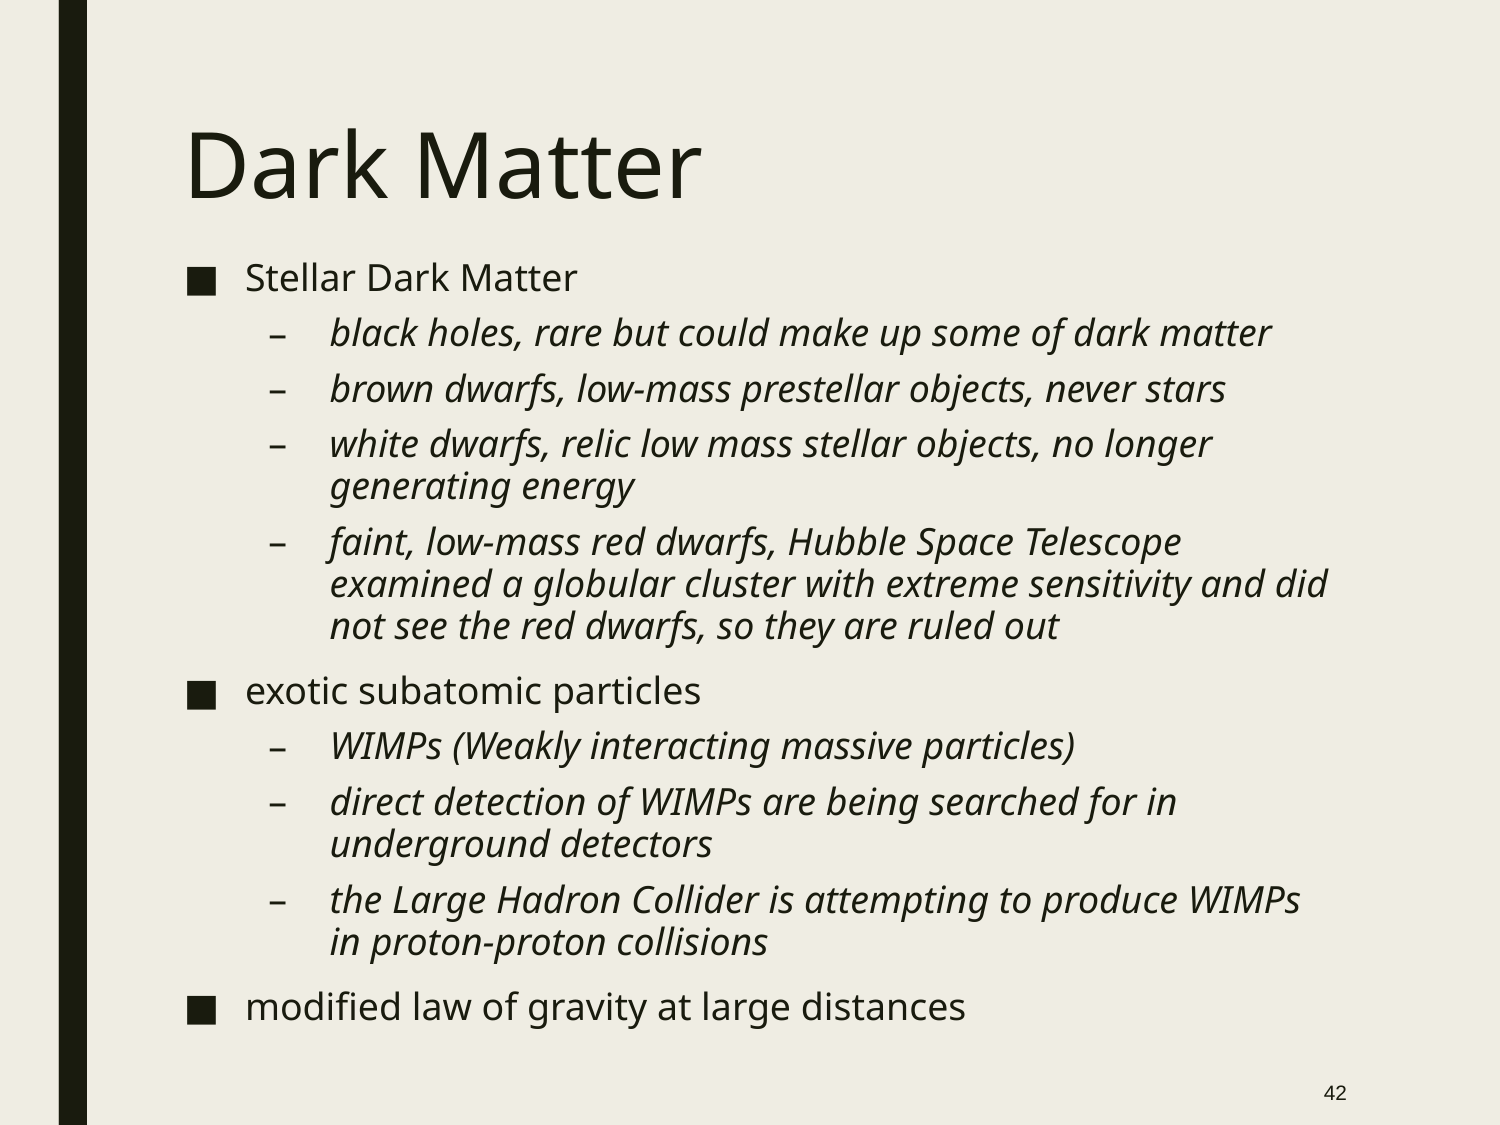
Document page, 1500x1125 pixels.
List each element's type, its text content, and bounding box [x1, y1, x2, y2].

slide_number 42 [1165, 1058, 1362, 1125]
title Dark Matter [168, 112, 1351, 233]
list Stellar Dark Matter black holes, rare but could make up some of dark matter brown dwarfs, low-mass prestellar objects, never stars white dwarfs, relic low mass stellar objects, no longer generating energy faint, low-mass red dwarfs, Hubble Space Telescope examined a globular cluster with extreme sensitivity and did not see the red dwarfs, so they are ruled out exotic subatomic particles WIMPs (Weakly interacting massive particles) direct detection of WIMPs are being searched for in underground detectors the Large Hadron Collider is attempting to produce WIMPs in proton-proton collisions modified law of gravity at large distances [168, 249, 1351, 1050]
